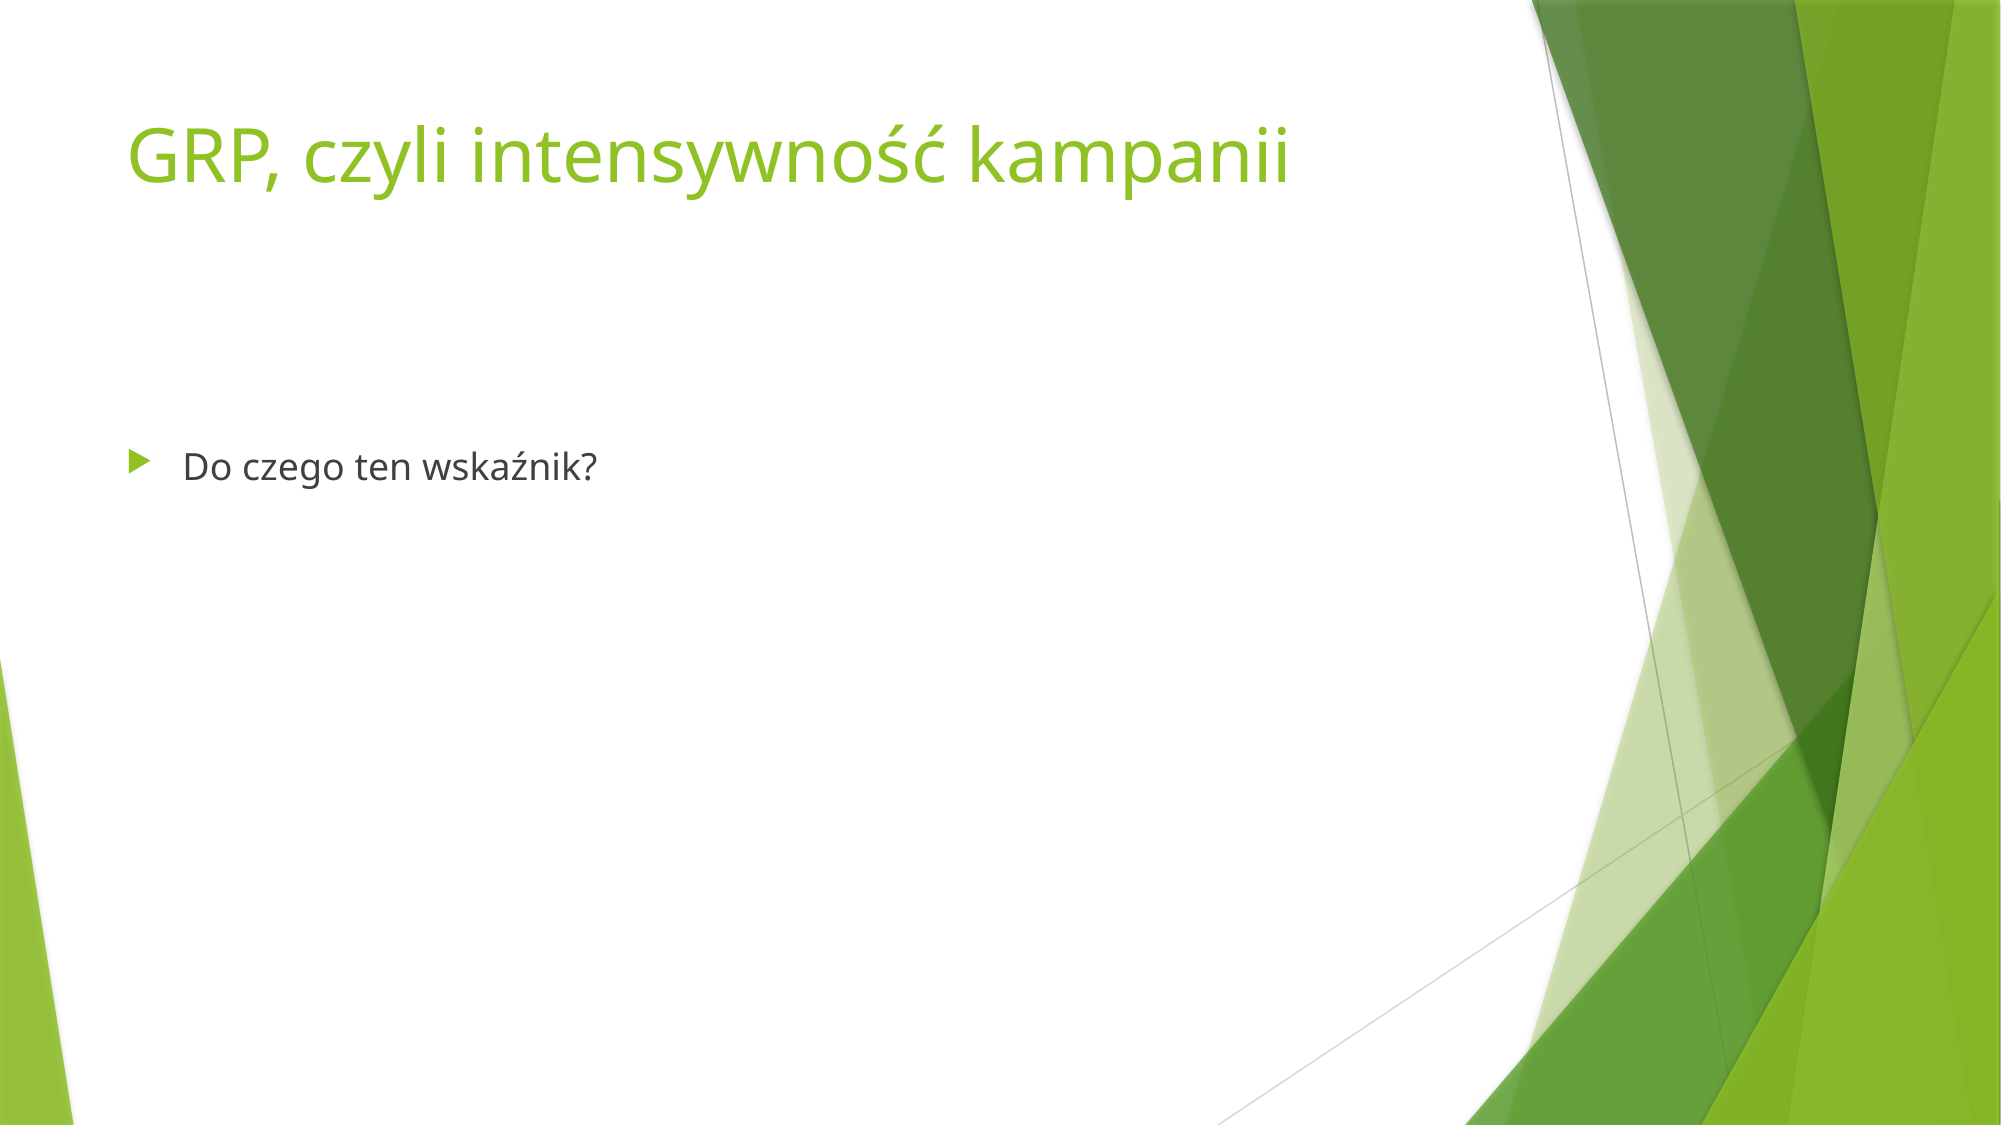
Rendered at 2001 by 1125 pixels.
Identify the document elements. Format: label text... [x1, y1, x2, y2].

title GRP, czyli intensywność kampanii [111, 99, 1522, 317]
